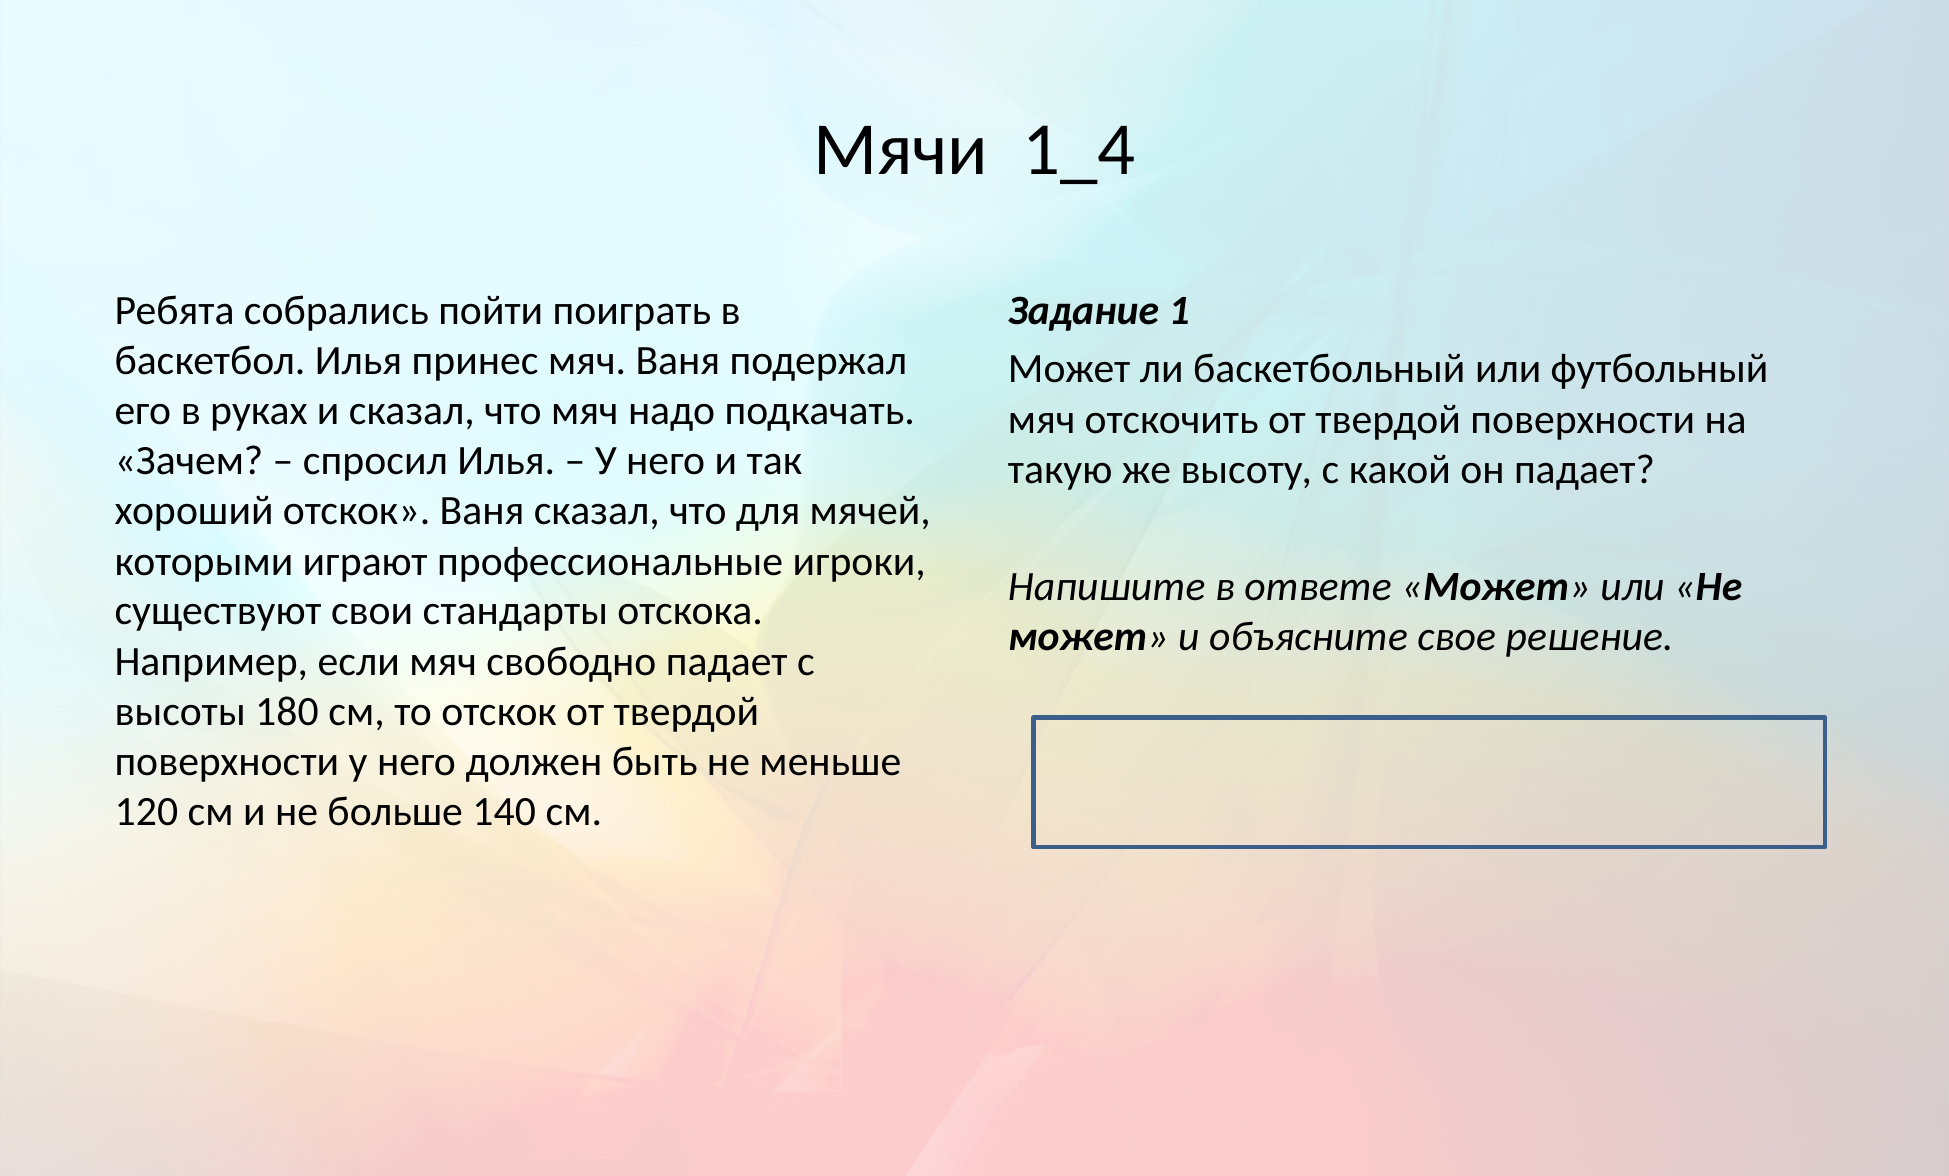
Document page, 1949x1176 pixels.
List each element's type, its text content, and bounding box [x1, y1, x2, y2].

title Мячи 1_4 [97, 47, 1852, 243]
list Задание 1 Может ли баскетбольный или футбольный мяч отскочить от твердой поверхности на такую же высоту, с какой он падает? Напишите в ответе «Может» или «Не может» и объясните свое решение. [990, 274, 1852, 1050]
list Ребята собрались пойти поиграть в баскетбол. Илья принес мяч. Ваня подержал его в руках и сказал, что мяч надо подкачать. «Зачем? – спросил Илья. – У него и так хороший отскок». Ваня сказал, что для мячей, которыми играют профессиональные игроки, существуют свои стандарты отскока. Например, если мяч свободно падает с высоты 180 см, то отскок от твердой поверхности у него должен быть не меньше 120 см и не больше 140 см. [97, 274, 959, 1050]
text_box [1031, 715, 1827, 849]
